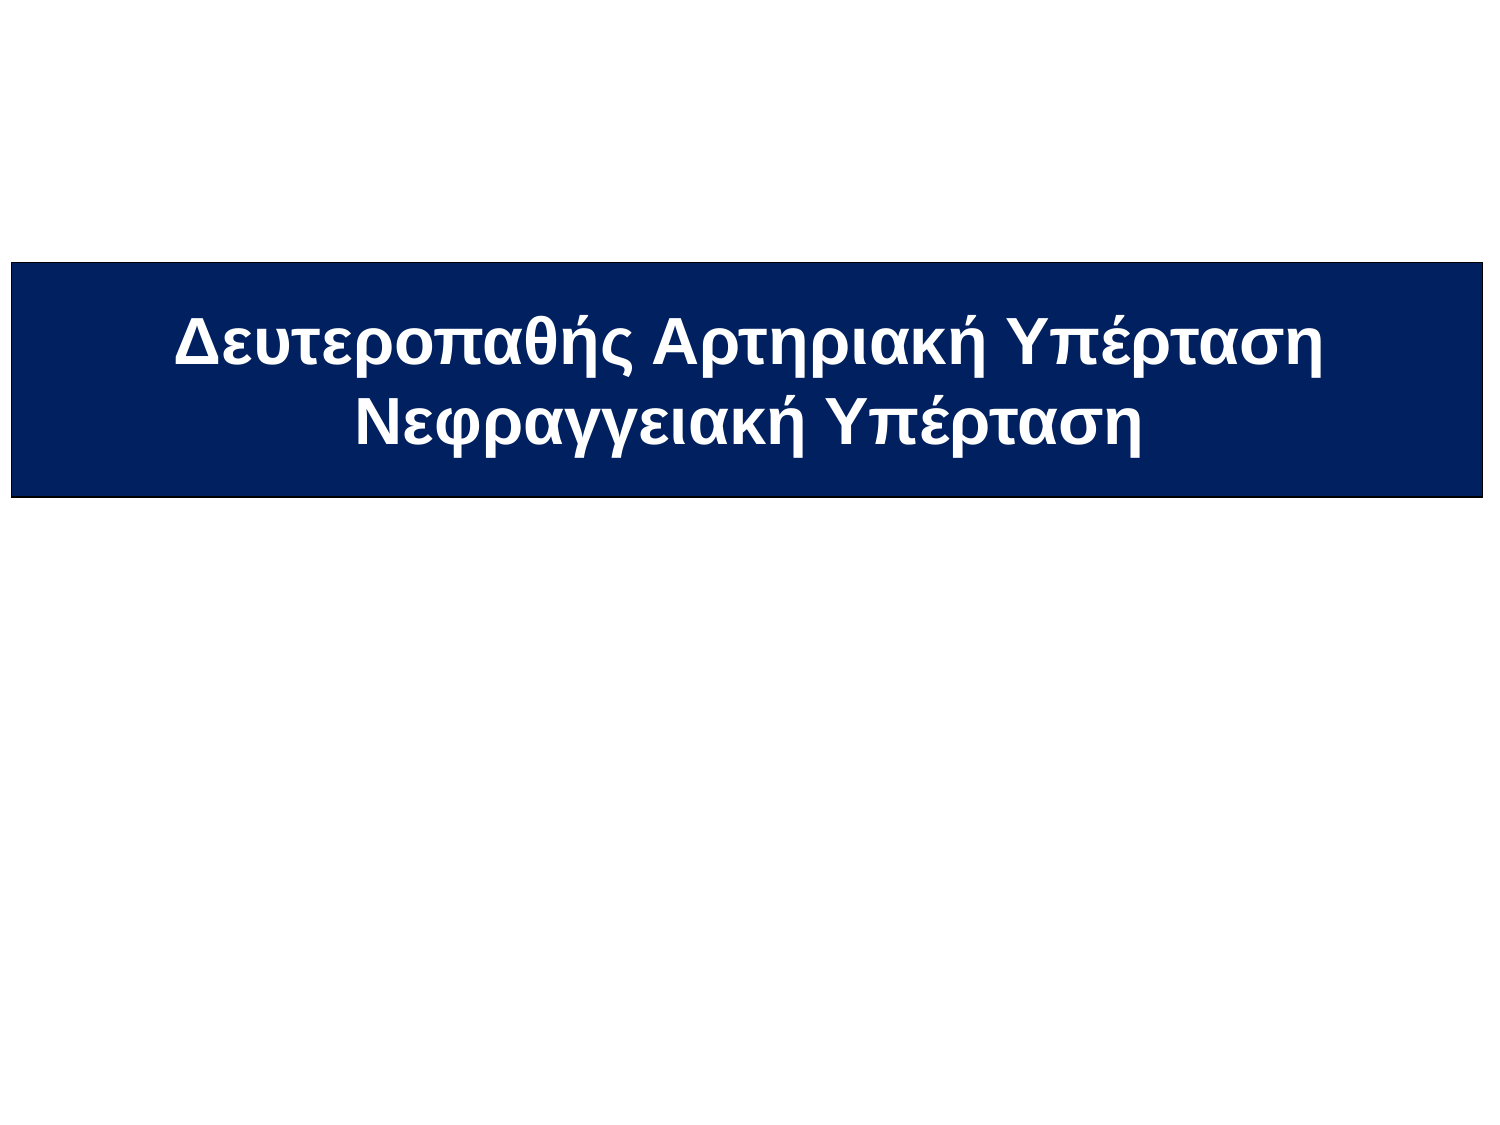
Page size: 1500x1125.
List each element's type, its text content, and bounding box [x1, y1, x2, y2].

text_box [11, 466, 1483, 497]
text_box Δευτεροπαθής Αρτηριακή Υπέρταση Νεφραγγειακή Υπέρταση [0, 290, 1500, 466]
text_box [11, 262, 1483, 290]
